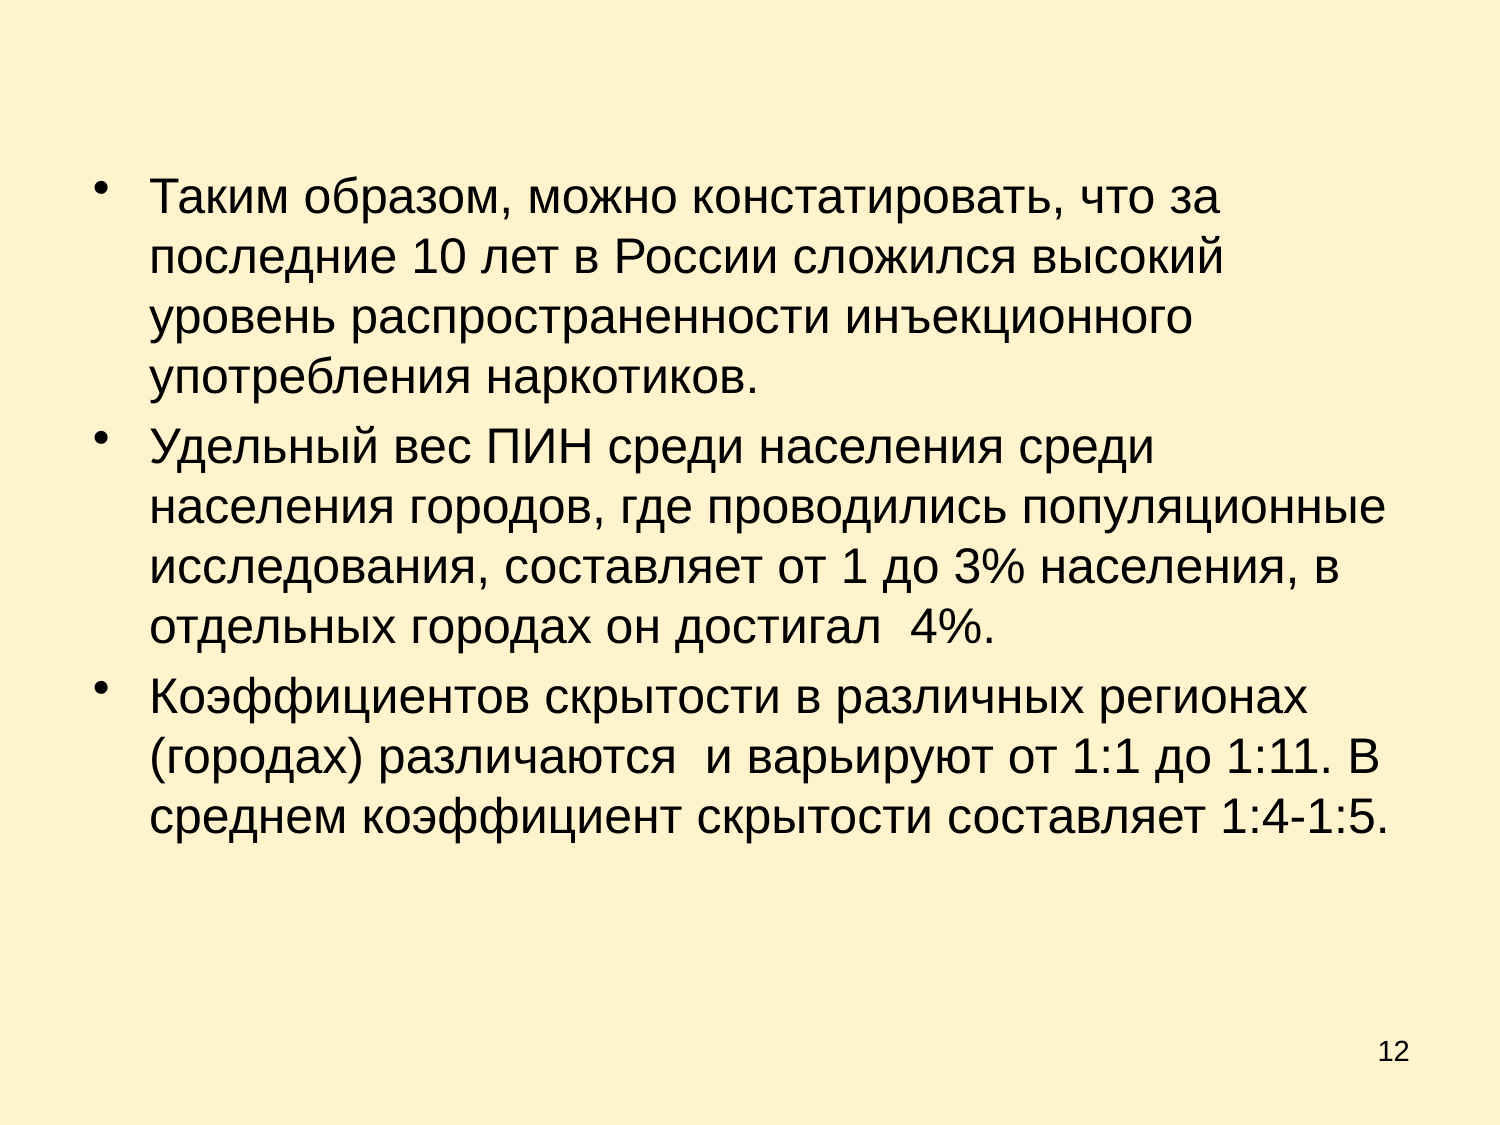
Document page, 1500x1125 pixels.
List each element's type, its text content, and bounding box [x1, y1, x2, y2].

text_box Таким образом, можно констатировать, что за последние 10 лет в России сложился высокий уровень распространенности инъекционного употребления наркотиков. Удельный вес ПИН среди населения среди населения городов, где проводились популяционные исследования, составляет от 1 до 3% населения, в отдельных городах он достигал 4%. Коэффициентов скрытости в различных регионах (городах) различаются и варьируют от 1:1 до 1:11. В среднем коэффициент скрытости составляет 1:4-1:5. [78, 156, 1430, 852]
slide_number 12 [1074, 1024, 1425, 1103]
